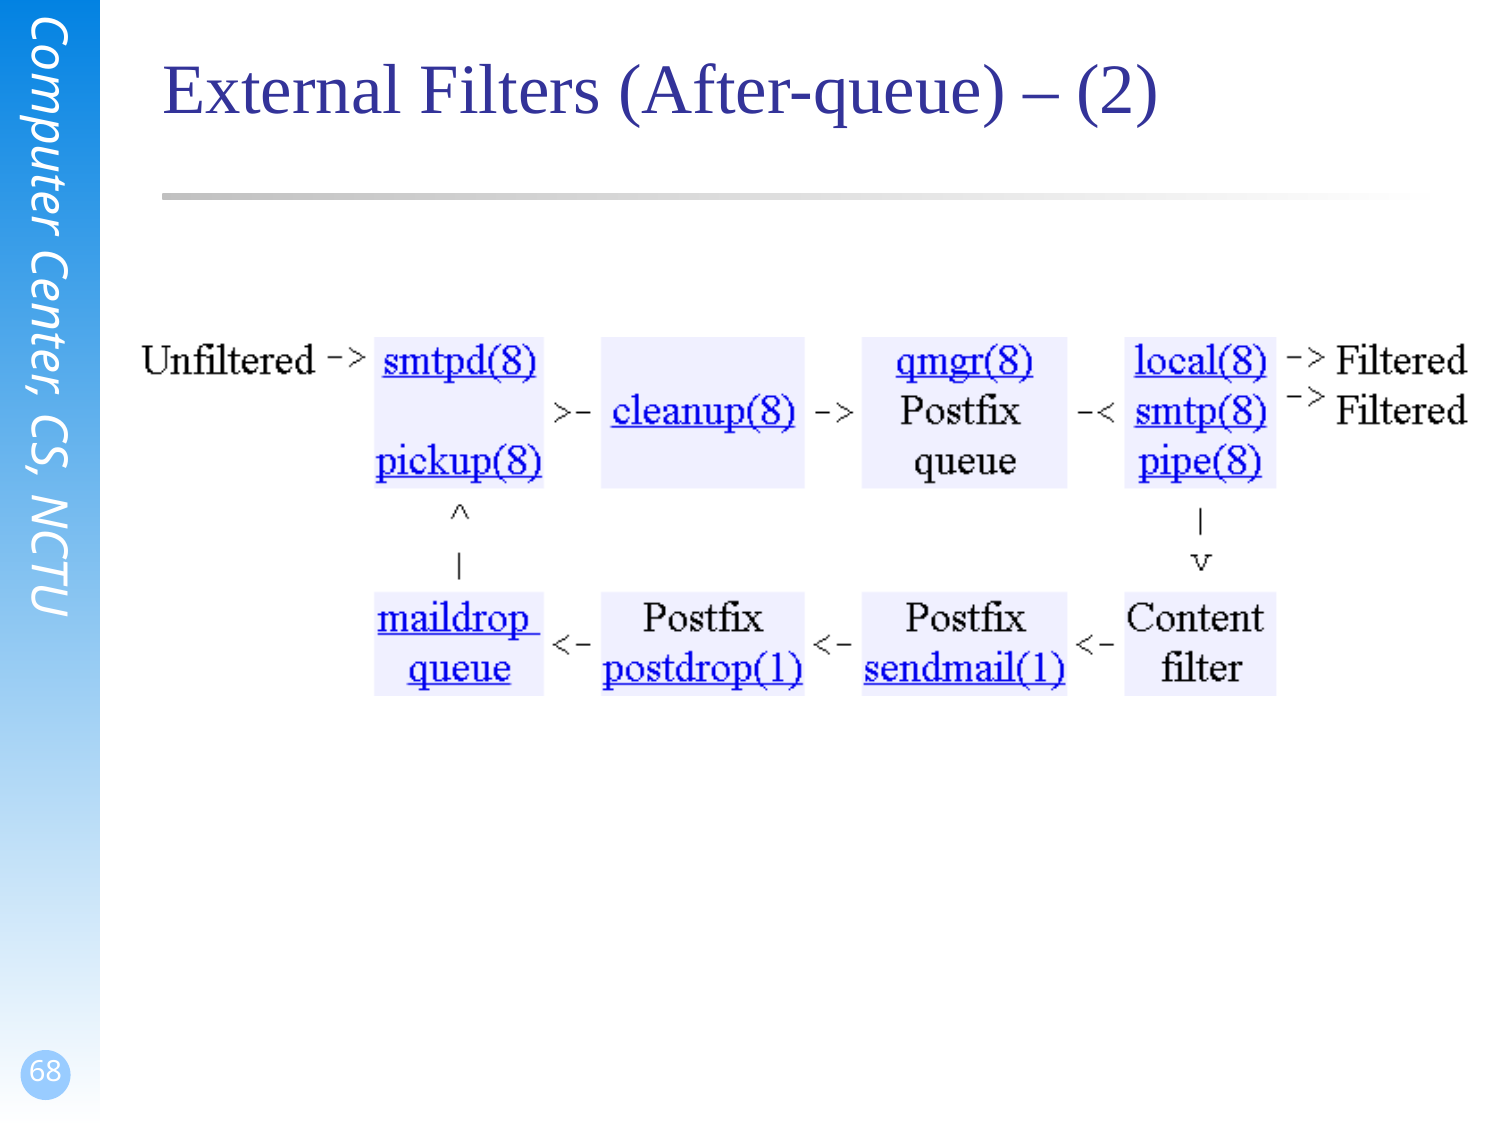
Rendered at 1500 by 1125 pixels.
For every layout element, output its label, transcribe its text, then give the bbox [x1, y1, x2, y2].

picture [137, 337, 1476, 696]
title External Filters (After-queue) – (2) [162, 42, 1438, 231]
